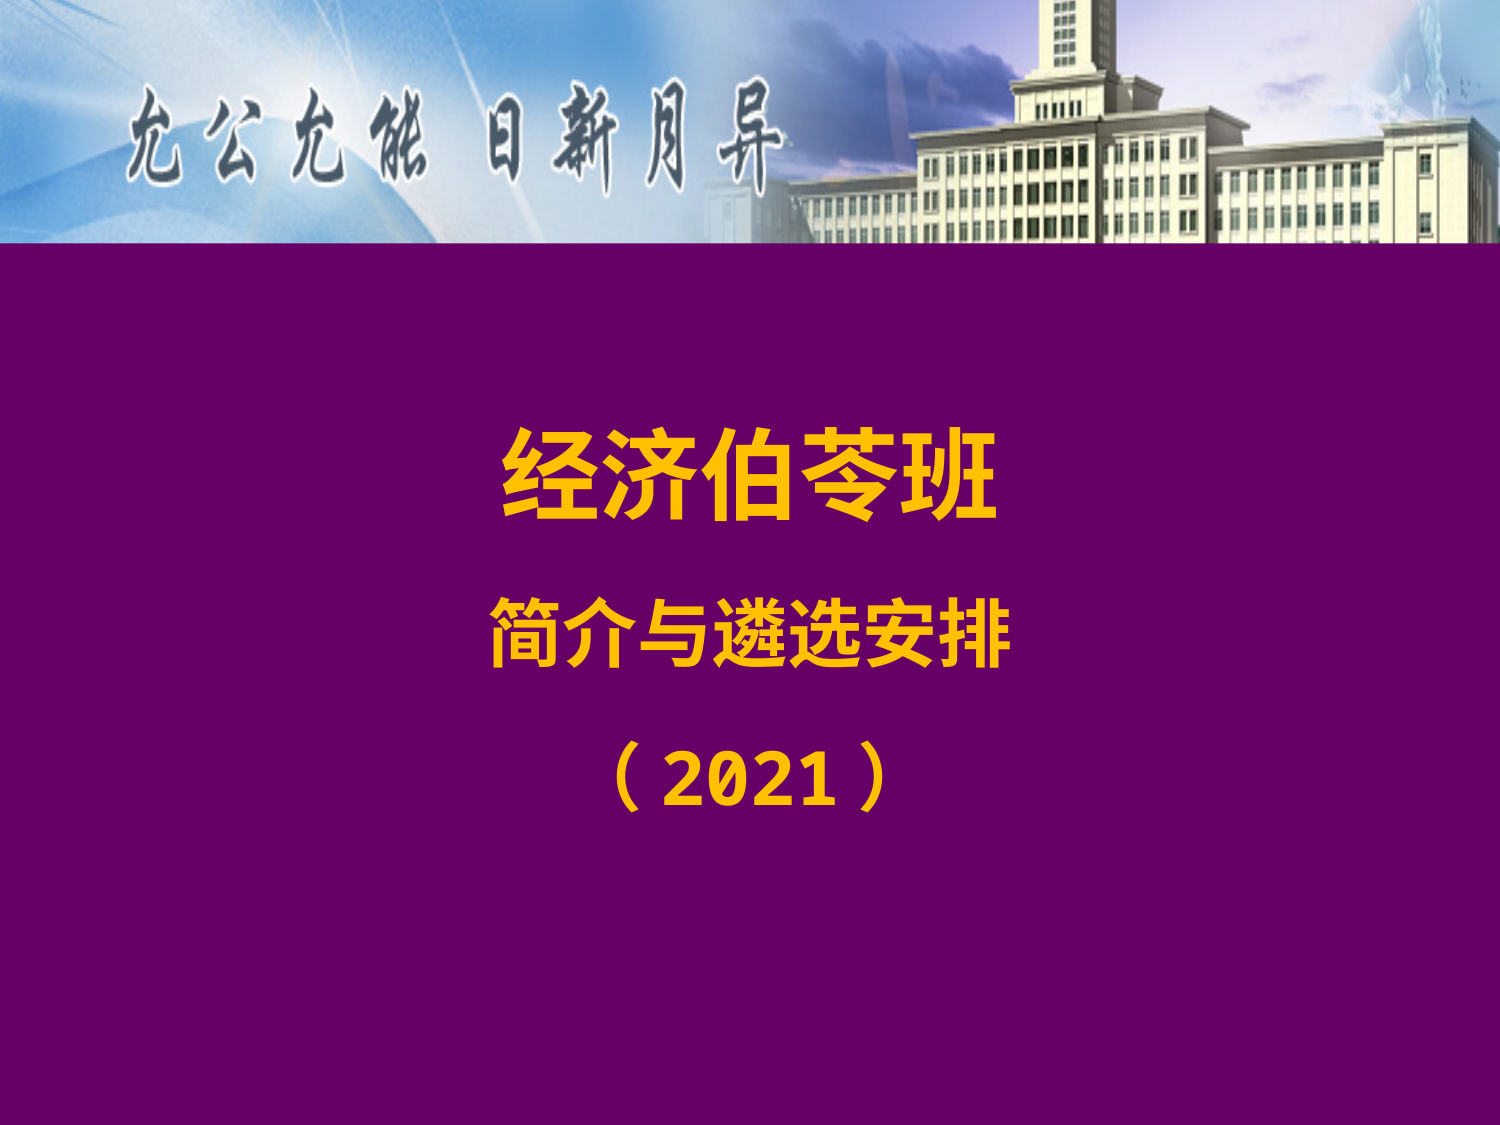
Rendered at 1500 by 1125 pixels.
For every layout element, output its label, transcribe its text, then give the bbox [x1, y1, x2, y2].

picture [0, 0, 1500, 244]
text_box 经济伯苓班 简介与遴选安排 （2021） [0, 251, 1500, 1125]
